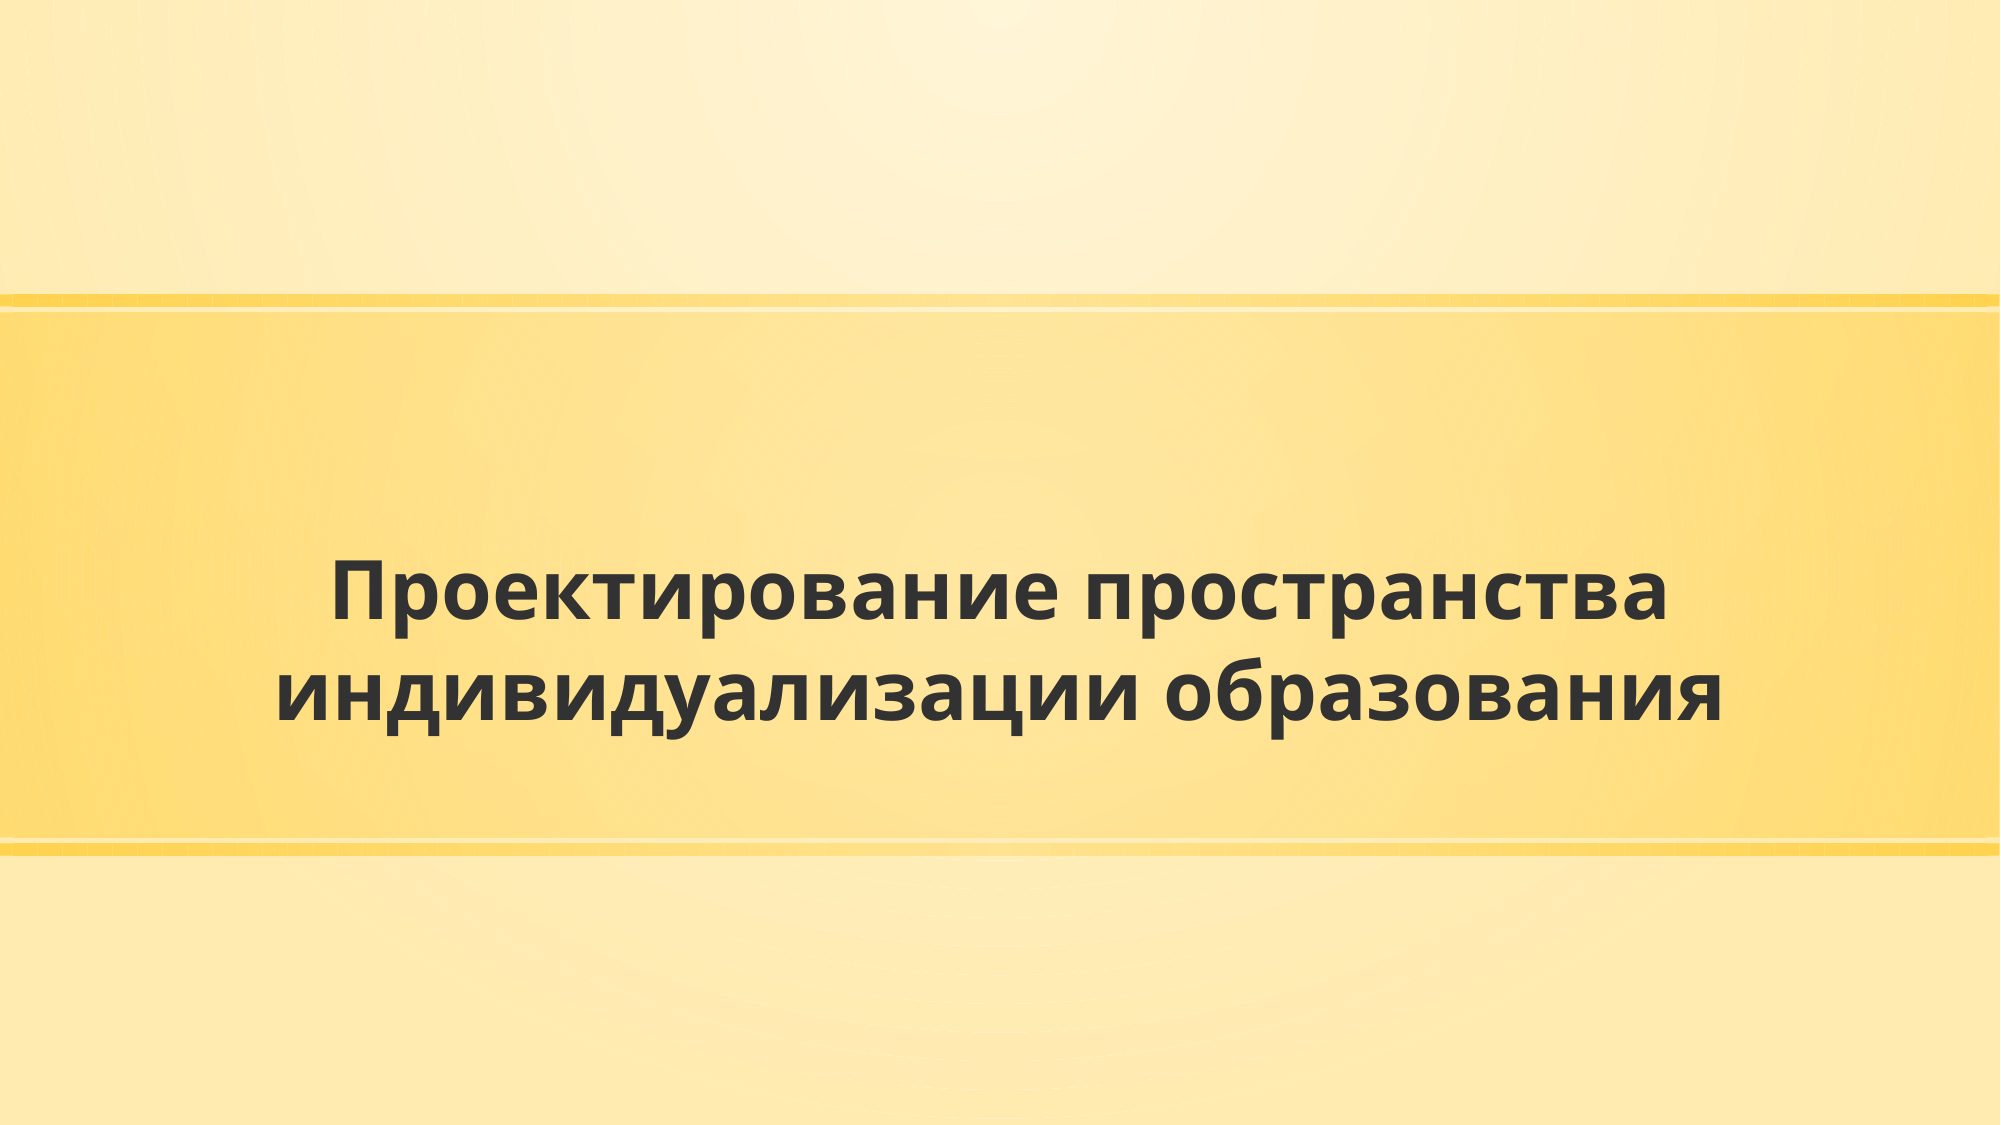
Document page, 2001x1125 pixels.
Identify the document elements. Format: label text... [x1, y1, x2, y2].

title Проектирование пространства индивидуализации образования [212, 432, 1788, 748]
